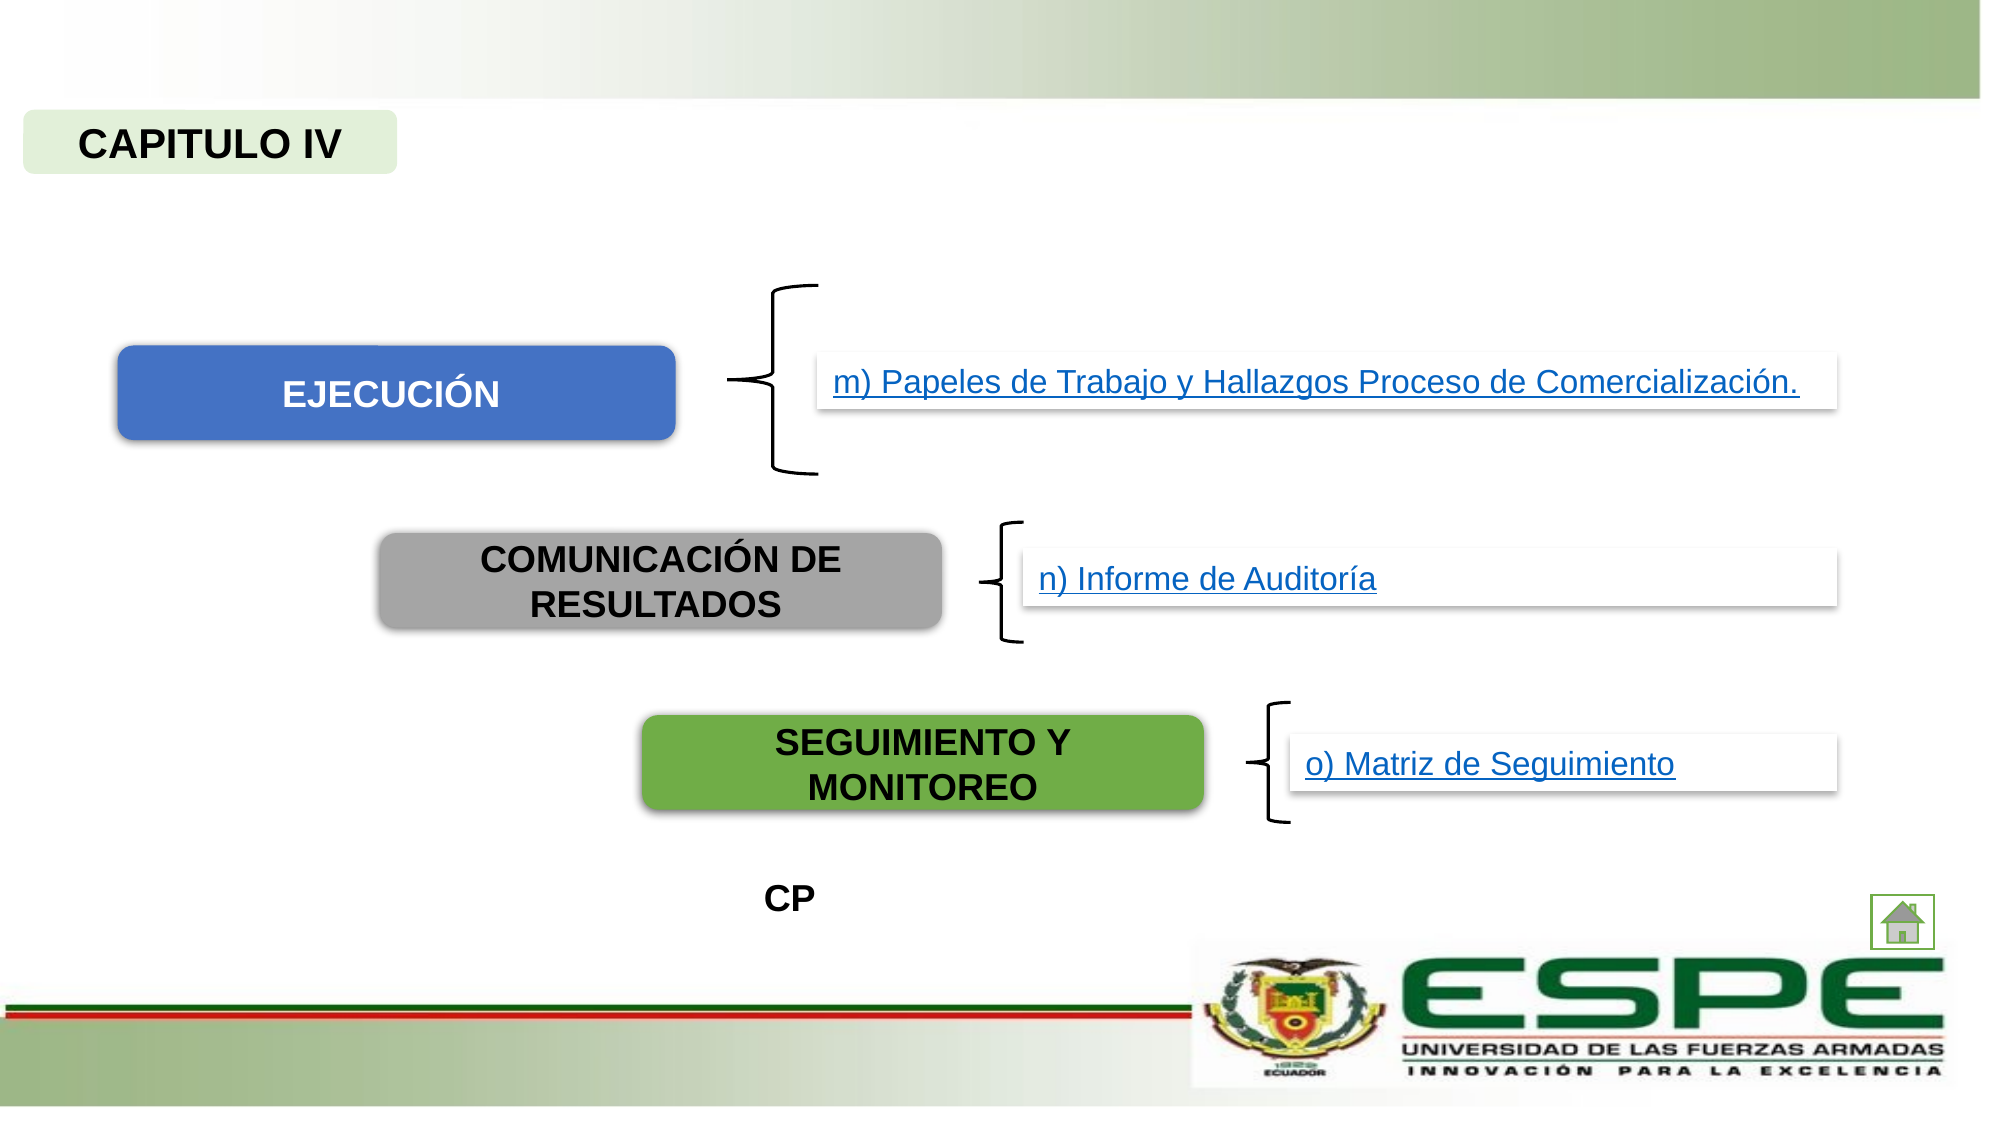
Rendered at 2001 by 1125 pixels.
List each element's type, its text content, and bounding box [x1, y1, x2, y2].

text_box CP [748, 866, 831, 927]
text_box CAPITULO IV [22, 108, 399, 175]
text_box m) Papeles de Trabajo y Hallazgos Proceso de Comercialización. [1291, 352, 1837, 409]
text_box [1870, 894, 1935, 950]
text_box n) Informe de Auditoría [1291, 548, 1837, 606]
text_box o) Matriz de Seguimiento [1291, 734, 1837, 791]
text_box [117, 285, 1291, 823]
picture [0, 0, 2001, 1125]
